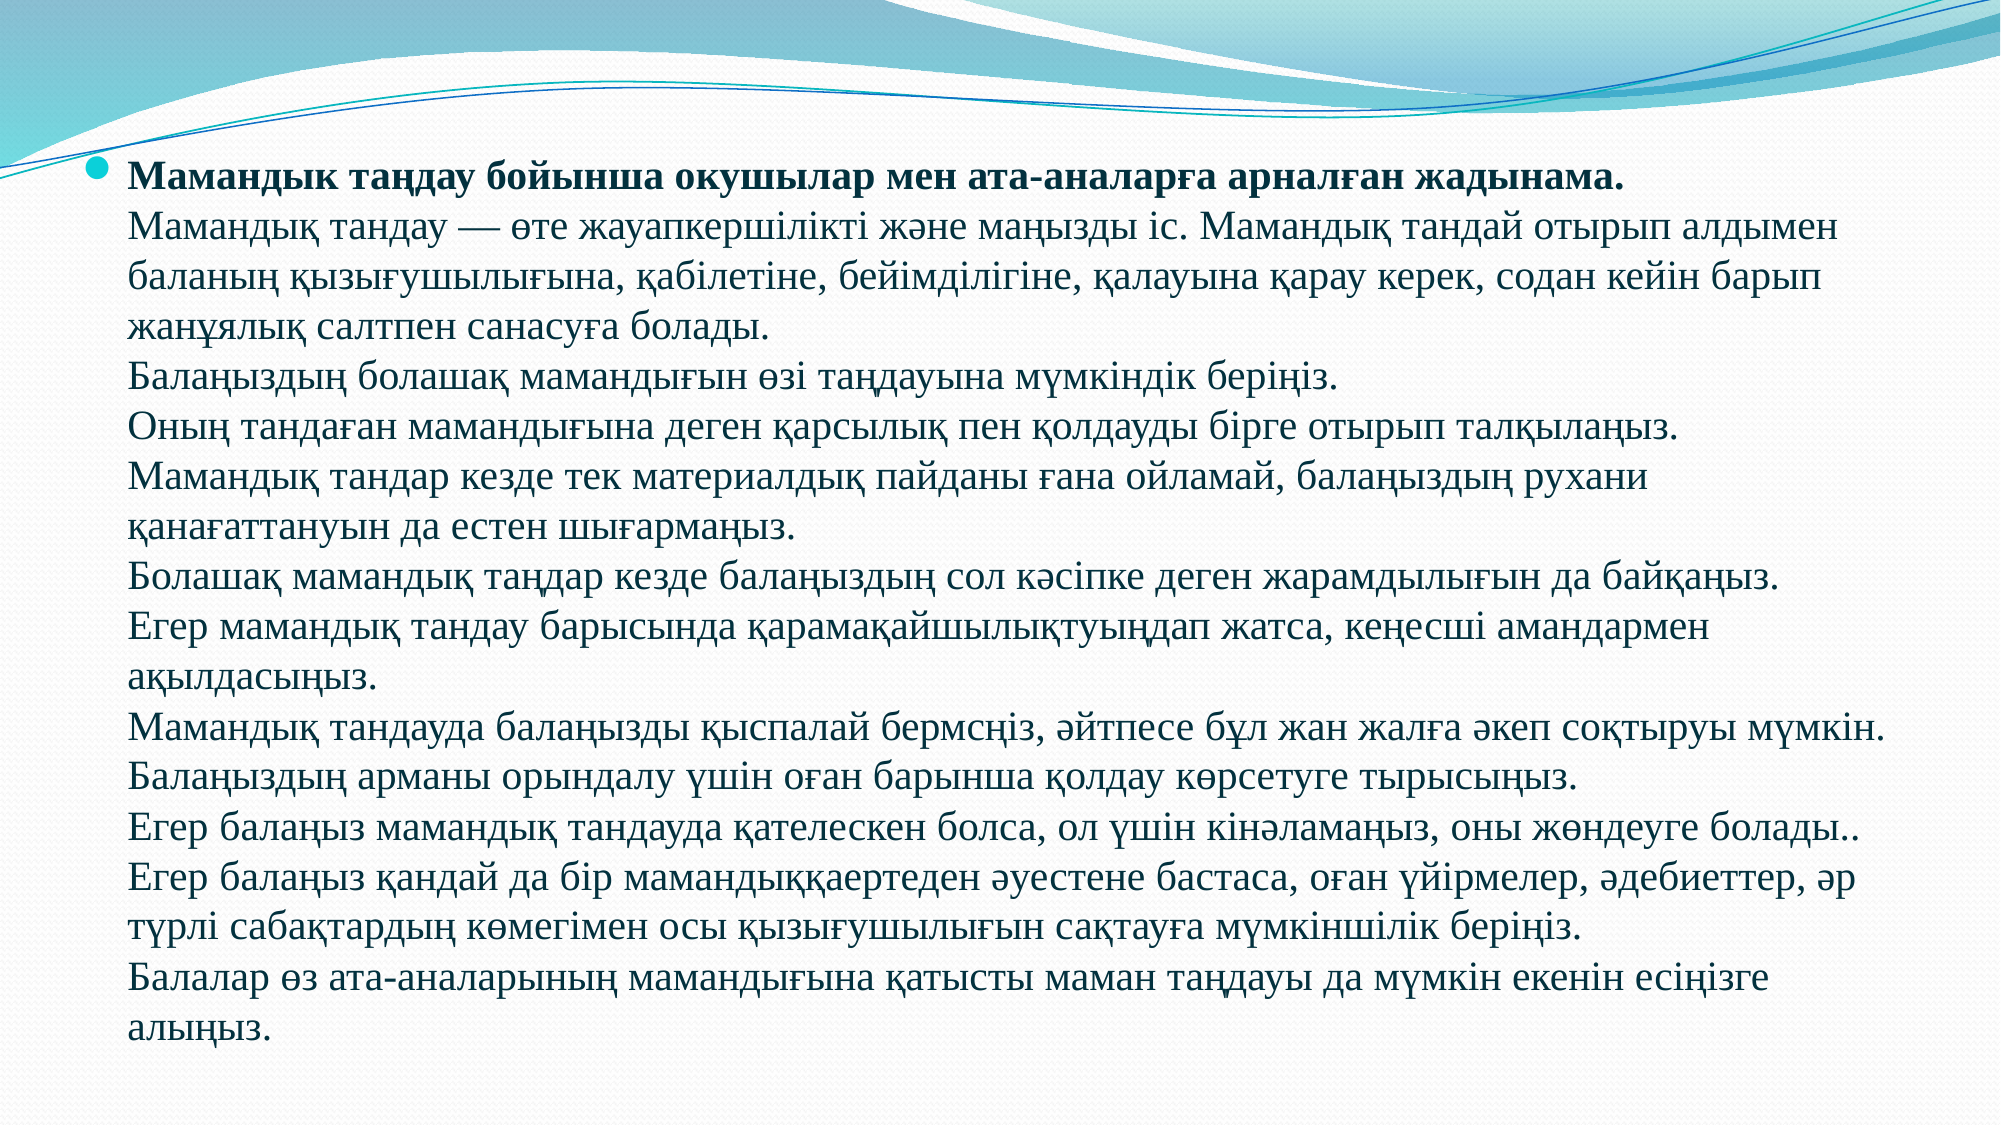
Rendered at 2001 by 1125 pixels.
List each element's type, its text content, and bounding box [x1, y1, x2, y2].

list Мамандык таңдау бойынша окушылар мен ата-аналарға арналған жадынама. Мамандық тандау — өте жауапкершілікті және маңызды іс. Мамандық тандай отырып алдымен баланың қызығушылығына, қабілетіне, бейімділігіне, қалауына қарау керек, содан кейін барып жанұялық салтпен санасуға болады. Балаңыздың болашақ мамандығын өзі таңдауына мүмкіндік беріңіз. Оның тандаған мамандығына деген қарсылық пен қолдауды бірге отырып талқылаңыз. Мамандық тандар кезде тек материалдық пайданы ғана ойламай, балаңыздың рухани қанағаттануын да естен шығармаңыз. Болашақ мамандық таңдар кезде балаңыздың сол кәсіпке деген жарамдылығын да байқаңыз. Егер мамандық тандау барысында қарамақайшылықтуыңдап жатса, кеңесші амандармен ақылдасыңыз. Мамандық тандауда балаңызды қыспалай бермсңіз, әйтпесе бұл жан жалға әкеп соқтыруы мүмкін. Балаңыздың арманы орындалу үшін оған барынша қолдау көрсетуге тырысыңыз. Егер балаңыз мамандық тандауда қателескен болса, ол үшін кінәламаңыз, оны жөндеуге болады.. Егер балаңыз қандай да бір мамандыққаертеден әуестене бастаса, оған үйірмелер, әдебиеттер, әр түрлі сабақтардың көмегімен осы қызығушылығын сақтауға мүмкіншілік беріңіз. Балалар өз ата-аналарының мамандығына қатысты маман таңдауы да мүмкін екенін есіңізге алыңыз. [67, 140, 1933, 1125]
